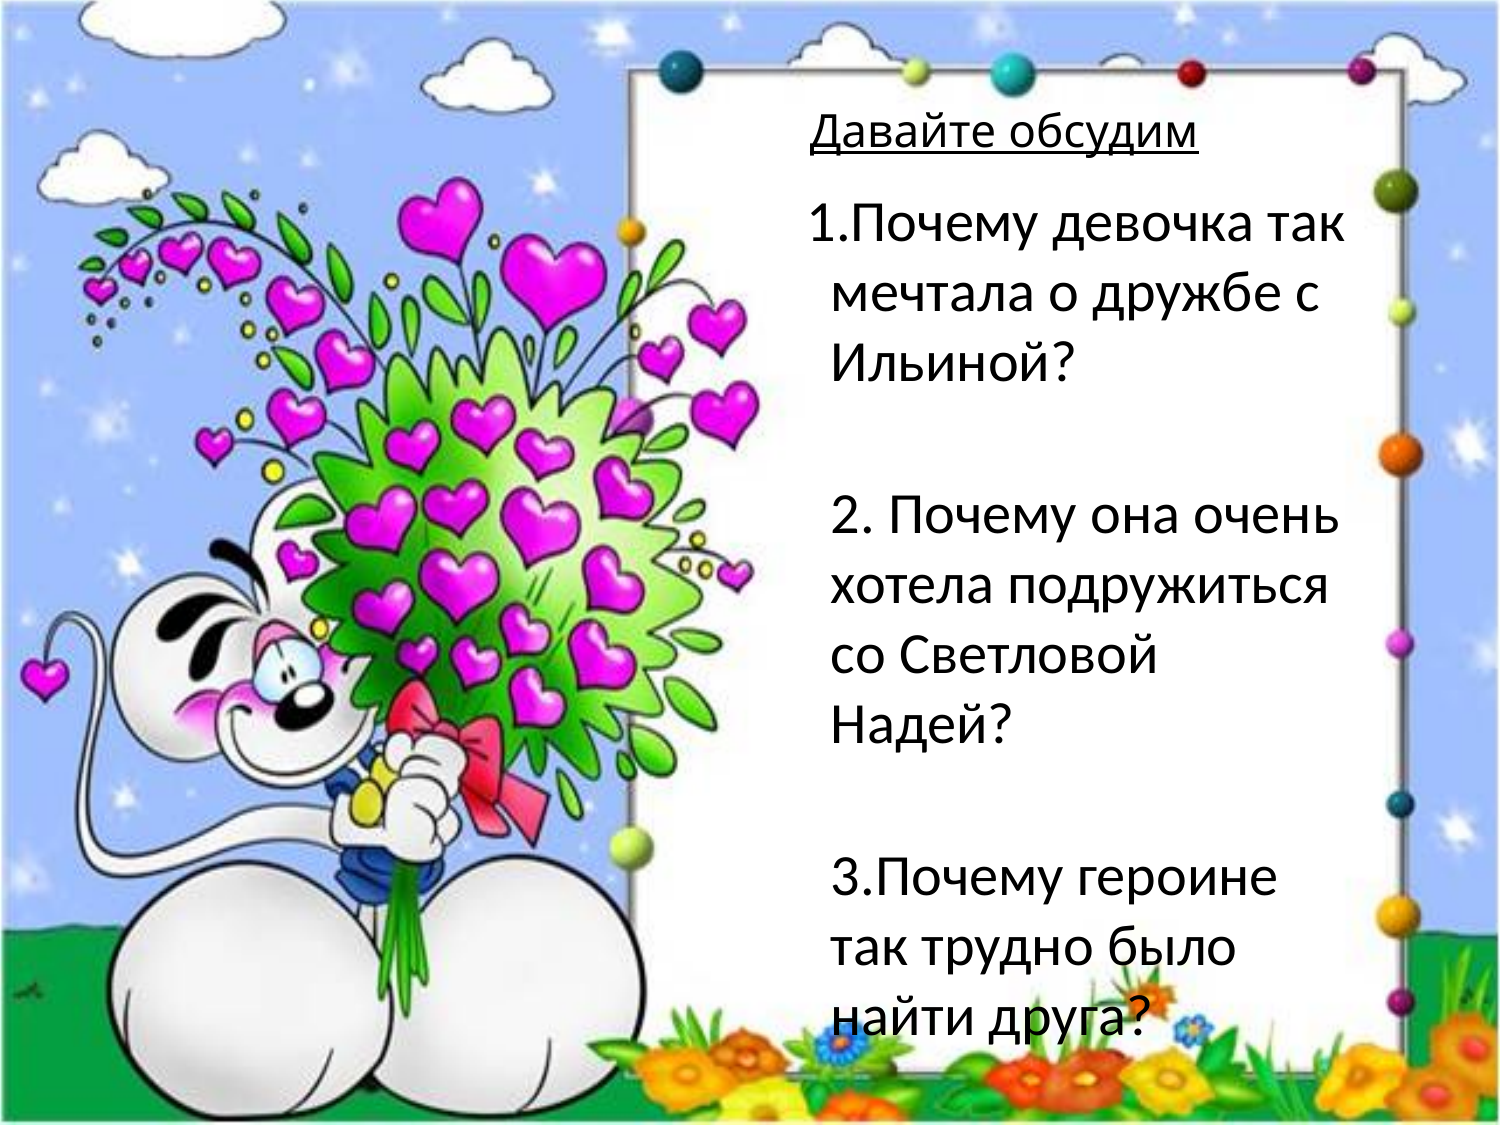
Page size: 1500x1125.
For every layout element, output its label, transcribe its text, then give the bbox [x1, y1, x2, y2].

subtitle 1.Почему девочка так мечтала о дружбе с Ильиной? 2. Почему она очень хотела подружиться со Светловой Надей? 3.Почему героине так трудно было найти друга? [738, 175, 1372, 1125]
picture [0, 0, 1500, 1125]
title Давайте обсудим [632, 93, 1376, 164]
